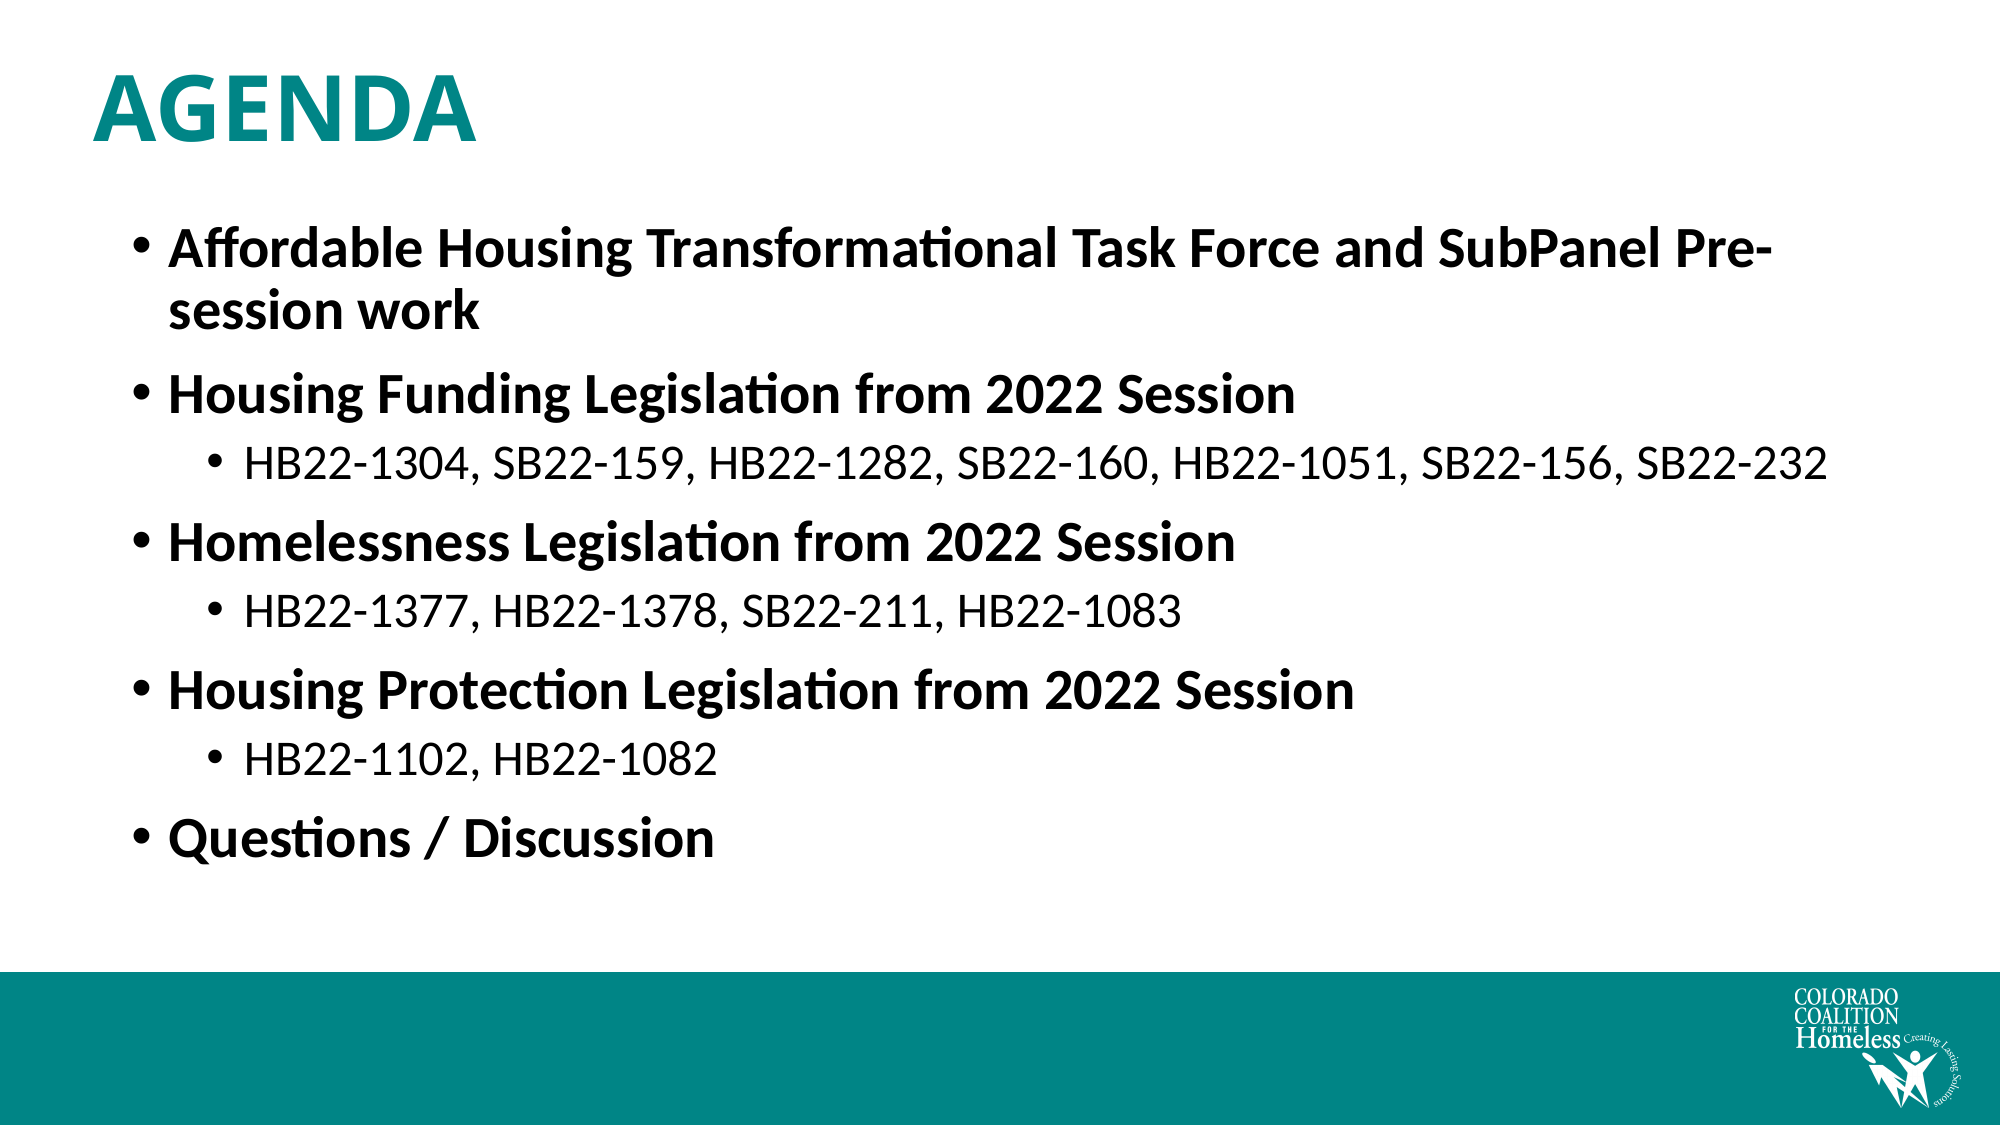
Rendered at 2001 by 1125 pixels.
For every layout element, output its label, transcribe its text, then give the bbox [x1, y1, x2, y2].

picture [1793, 986, 1963, 1112]
text_box [0, 972, 2000, 1125]
title AGENDA [78, 13, 1863, 210]
list Affordable Housing Transformational Task Force and SubPanel Pre-session work Housing Funding Legislation from 2022 Session HB22-1304, SB22-159, HB22-1282, SB22-160, HB22-1051, SB22-156, SB22-232 Homelessness Legislation from 2022 Session HB22-1377, HB22-1378, SB22-211, HB22-1083 Housing Protection Legislation from 2022 Session HB22-1102, HB22-1082 Questions / Discussion [116, 209, 1925, 948]
